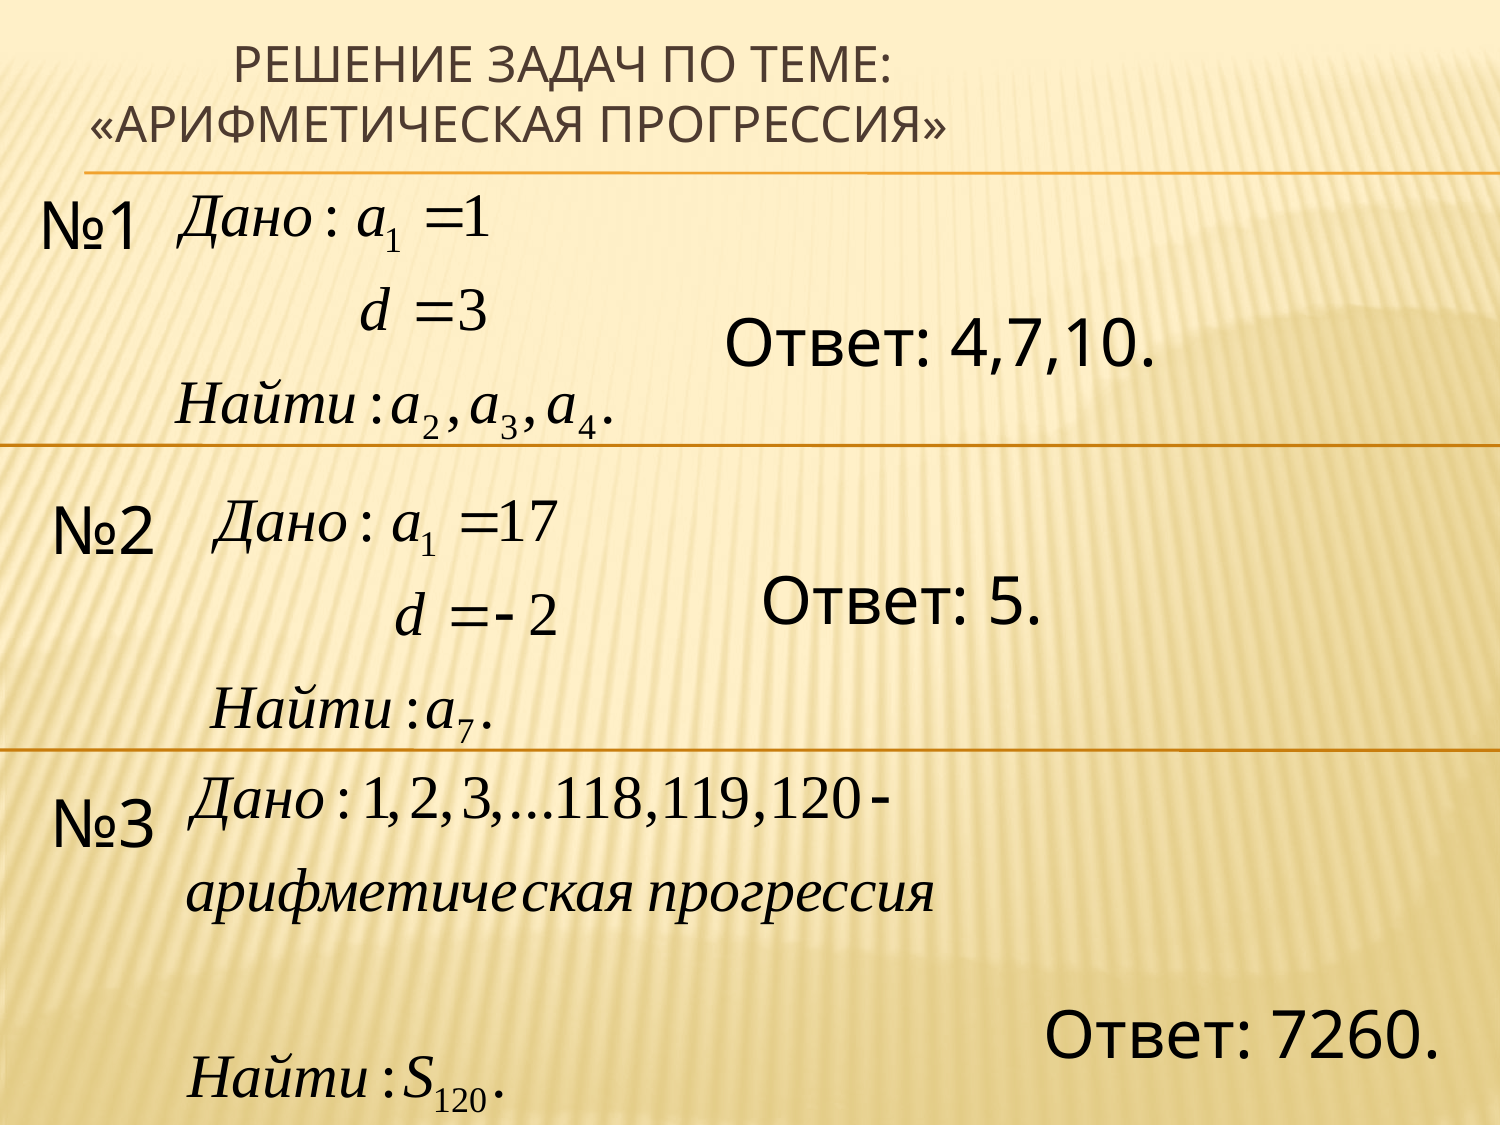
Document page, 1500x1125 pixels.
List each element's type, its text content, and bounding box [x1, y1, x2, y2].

text_box №3 [35, 773, 166, 869]
title Решение задач по теме: «Арифметическая прогрессия» [75, 23, 1500, 161]
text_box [198, 480, 572, 749]
text_box Ответ: 4,7,10. [708, 292, 1173, 388]
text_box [175, 767, 951, 1125]
text_box Ответ: 5. [745, 550, 1059, 646]
text_box Ответ: 7260. [1028, 984, 1457, 1079]
text_box №2 [35, 480, 172, 576]
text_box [163, 175, 624, 444]
text_box №1 [23, 175, 160, 271]
